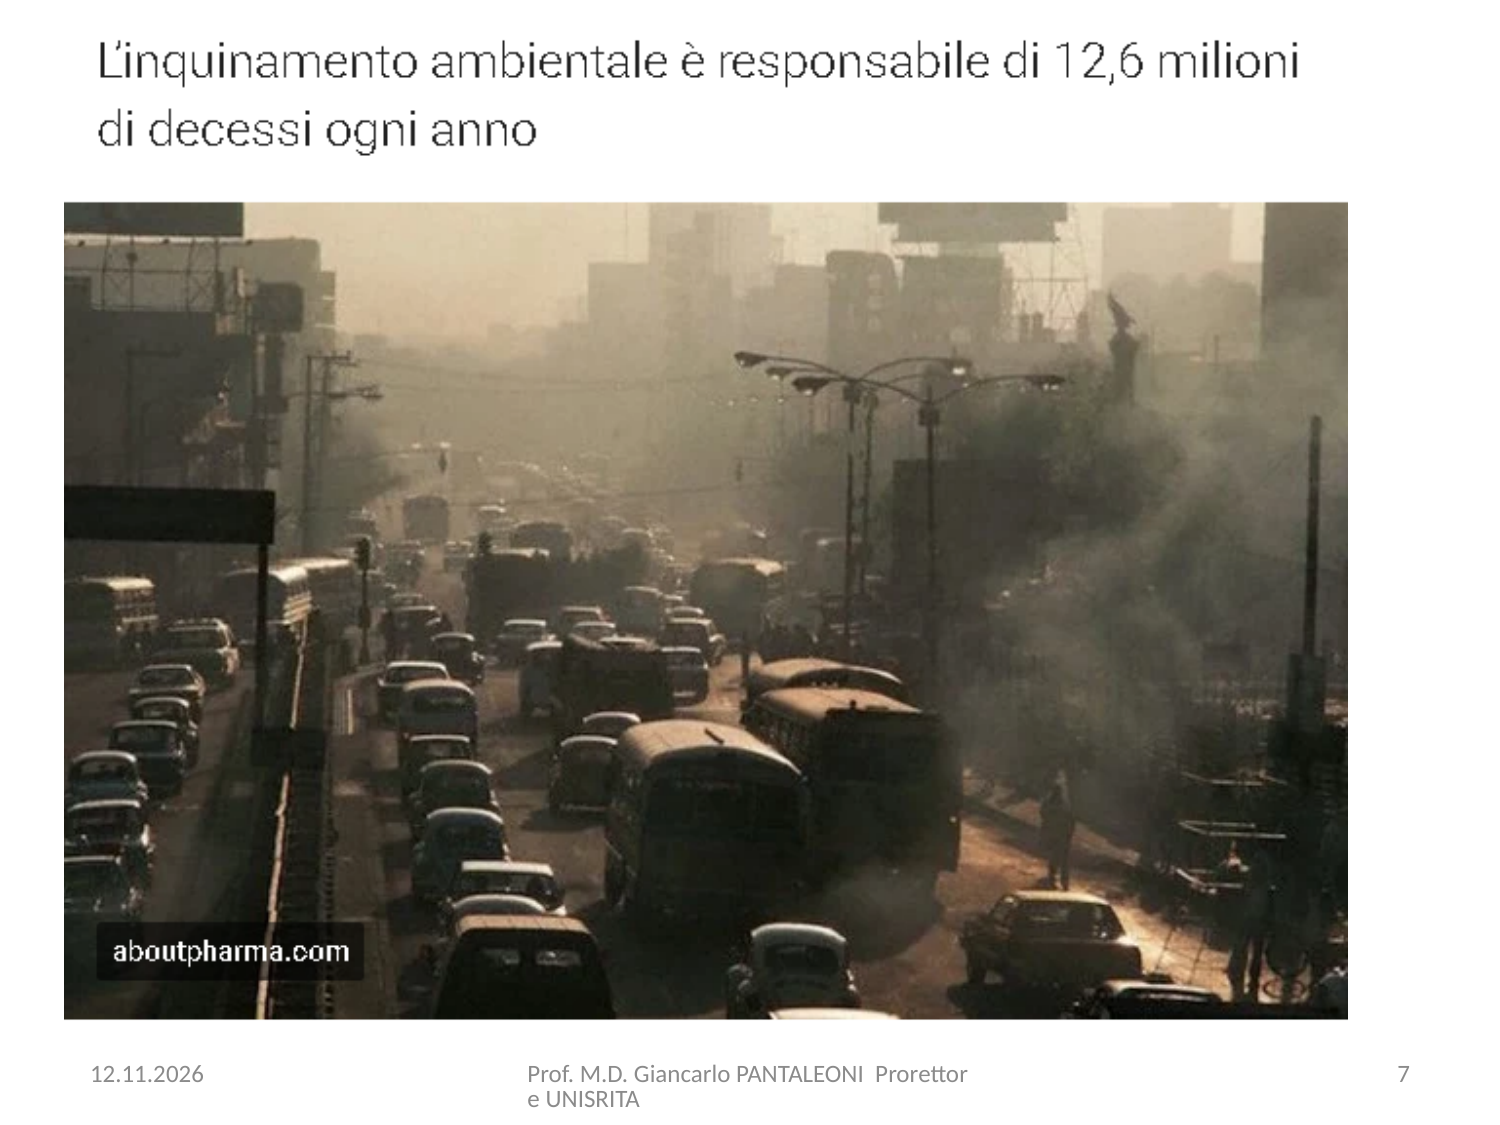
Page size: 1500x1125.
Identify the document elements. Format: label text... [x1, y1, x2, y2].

slide_number 7 [1074, 1042, 1425, 1103]
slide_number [75, 1042, 425, 1103]
footer Prof. M.D. Giancarlo PANTALEONI Prorettore UNISRITA [512, 1042, 988, 1103]
picture [63, 34, 1348, 1023]
